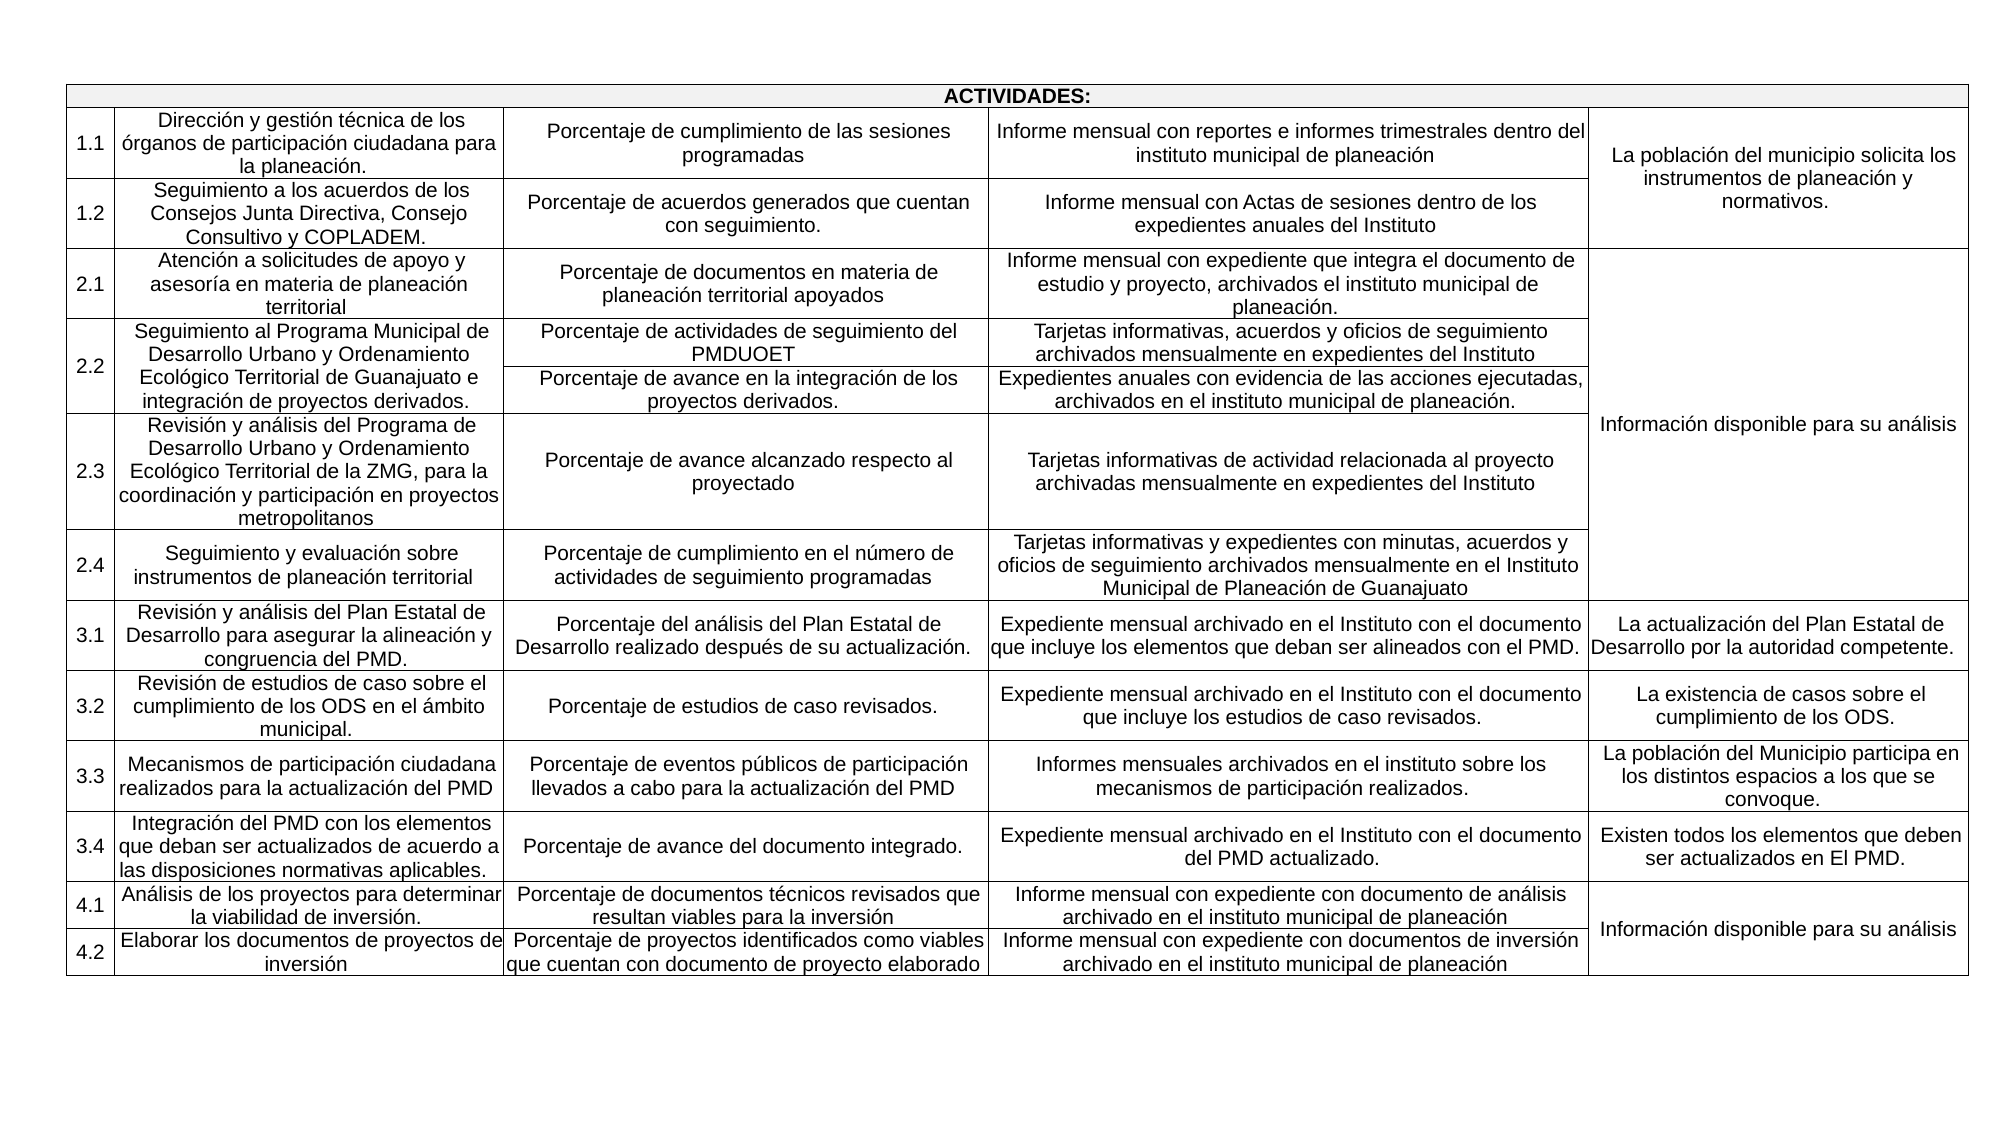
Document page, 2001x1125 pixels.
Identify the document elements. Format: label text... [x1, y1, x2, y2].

table_cell La población del Municipio participa en los distintos espacios a los que se convoque. [1589, 741, 1968, 811]
table_cell La actualización del Plan Estatal de Desarrollo por la autoridad competente. [1589, 601, 1968, 670]
table_cell Porcentaje de estudios de caso revisados. [504, 671, 988, 740]
table_cell 1.1 [67, 108, 114, 178]
table_cell Informe mensual con expediente con documentos de inversión archivado en el instituto municipal de planeación [989, 929, 1588, 975]
table_cell Tarjetas informativas de actividad relacionada al proyecto archivadas mensualmente en expedientes del Instituto [989, 414, 1588, 529]
table_cell Revisión y análisis del Plan Estatal de Desarrollo para asegurar la alineación y congruencia del PMD. [115, 601, 503, 670]
table_cell Expediente mensual archivado en el Instituto con el documento que incluye los estudios de caso revisados. [989, 671, 1588, 740]
table_cell 3.2 [67, 671, 114, 740]
table_cell 4.1 [67, 882, 114, 928]
table_cell Revisión de estudios de caso sobre el cumplimiento de los ODS en el ámbito municipal. [115, 671, 503, 740]
table_cell Porcentaje de avance alcanzado respecto al proyectado [504, 414, 988, 529]
table_cell Tarjetas informativas y expedientes con minutas, acuerdos y oficios de seguimiento archivados mensualmente en el Instituto Municipal de Planeación de Guanajuato [989, 530, 1588, 600]
table_cell Existen todos los elementos que deben ser actualizados en El PMD. [1589, 812, 1968, 881]
table_cell Integración del PMD con los elementos que deban ser actualizados de acuerdo a las disposiciones normativas aplicables. [115, 812, 503, 881]
table_cell 2.1 [67, 249, 114, 318]
table_cell Porcentaje de avance del documento integrado. [504, 812, 988, 881]
table_cell Seguimiento y evaluación sobre instrumentos de planeación territorial [115, 530, 503, 600]
table_cell Revisión y análisis del Programa de Desarrollo Urbano y Ordenamiento Ecológico Territorial de la ZMG, para la coordinación y participación en proyectos metropolitanos [115, 414, 503, 529]
table_cell Porcentaje de proyectos identificados como viables que cuentan con documento de proyecto elaborado [504, 929, 988, 975]
table_cell 2.2 [67, 319, 114, 413]
table_cell Análisis de los proyectos para determinar la viabilidad de inversión. [115, 882, 503, 928]
table_cell 4.2 [67, 929, 114, 975]
table_cell Porcentaje de acuerdos generados que cuentan con seguimiento. [504, 179, 988, 248]
table_cell Informe mensual con expediente con documento de análisis archivado en el instituto municipal de planeación [989, 882, 1588, 928]
table_cell Dirección y gestión técnica de los órganos de participación ciudadana para la planeación. [115, 108, 503, 178]
table_cell Informe mensual con expediente que integra el documento de estudio y proyecto, archivados el instituto municipal de planeación. [989, 249, 1588, 318]
table_cell 3.1 [67, 601, 114, 670]
table_cell Expediente mensual archivado en el Instituto con el documento del PMD actualizado. [989, 812, 1588, 881]
table_header ACTIVIDADES: [67, 85, 1968, 107]
table_cell Expediente mensual archivado en el Instituto con el documento que incluye los elementos que deban ser alineados con el PMD. [989, 601, 1588, 670]
table_cell Tarjetas informativas, acuerdos y oficios de seguimiento archivados mensualmente en expedientes del Instituto [989, 319, 1588, 366]
table_cell Porcentaje de actividades de seguimiento del PMDUOET [504, 319, 988, 366]
table_cell 2.3 [67, 414, 114, 529]
table_cell Expedientes anuales con evidencia de las acciones ejecutadas, archivados en el instituto municipal de planeación. [989, 367, 1588, 413]
table_cell Porcentaje de cumplimiento en el número de actividades de seguimiento programadas [504, 530, 988, 600]
table_cell Porcentaje de avance en la integración de los proyectos derivados. [504, 367, 988, 413]
table_cell Mecanismos de participación ciudadana realizados para la actualización del PMD [115, 741, 503, 811]
table_cell La población del municipio solicita los instrumentos de planeación y normativos. [1589, 108, 1968, 248]
table_cell Informe mensual con reportes e informes trimestrales dentro del instituto municipal de planeación [989, 108, 1588, 178]
table_cell Porcentaje del análisis del Plan Estatal de Desarrollo realizado después de su actualización. [504, 601, 988, 670]
table_cell Informes mensuales archivados en el instituto sobre los mecanismos de participación realizados. [989, 741, 1588, 811]
table_cell Información disponible para su análisis [1589, 249, 1968, 600]
table_cell Informe mensual con Actas de sesiones dentro de los expedientes anuales del Instituto [989, 179, 1588, 248]
table_cell Porcentaje de cumplimiento de las sesiones programadas [504, 108, 988, 178]
table_cell Porcentaje de documentos técnicos revisados que resultan viables para la inversión [504, 882, 988, 928]
table_cell La existencia de casos sobre el cumplimiento de los ODS. [1589, 671, 1968, 740]
table_cell Atención a solicitudes de apoyo y asesoría en materia de planeación territorial [115, 249, 503, 318]
table_cell Seguimiento a los acuerdos de los Consejos Junta Directiva, Consejo Consultivo y COPLADEM. [115, 179, 503, 248]
table_cell Información disponible para su análisis [1589, 882, 1968, 975]
table_cell 3.3 [67, 741, 114, 811]
table_cell 3.4 [67, 812, 114, 881]
table_cell Seguimiento al Programa Municipal de Desarrollo Urbano y Ordenamiento Ecológico Territorial de Guanajuato e integración de proyectos derivados. [115, 319, 503, 413]
table_cell Porcentaje de eventos públicos de participación llevados a cabo para la actualización del PMD [504, 741, 988, 811]
table_cell Porcentaje de documentos en materia de planeación territorial apoyados [504, 249, 988, 318]
table_cell 1.2 [67, 179, 114, 248]
table_cell Elaborar los documentos de proyectos de inversión [115, 929, 503, 975]
table_cell 2.4 [67, 530, 114, 600]
